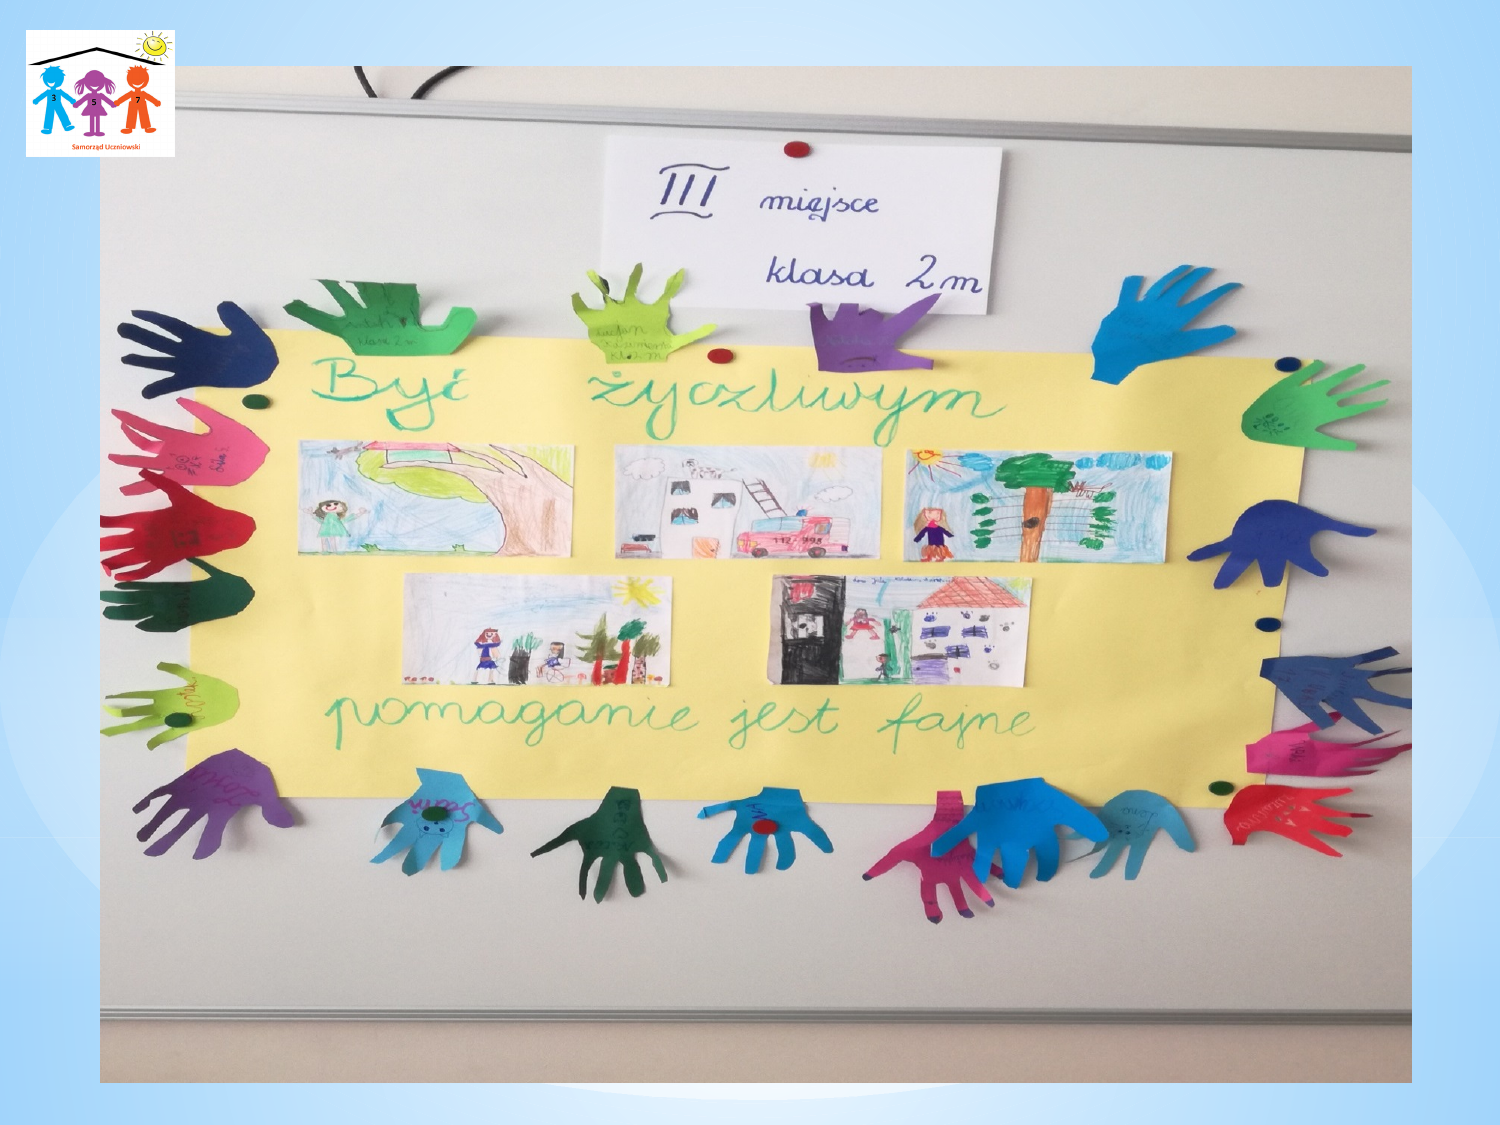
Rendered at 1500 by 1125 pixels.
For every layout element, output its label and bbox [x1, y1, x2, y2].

picture [26, 30, 1412, 1083]
